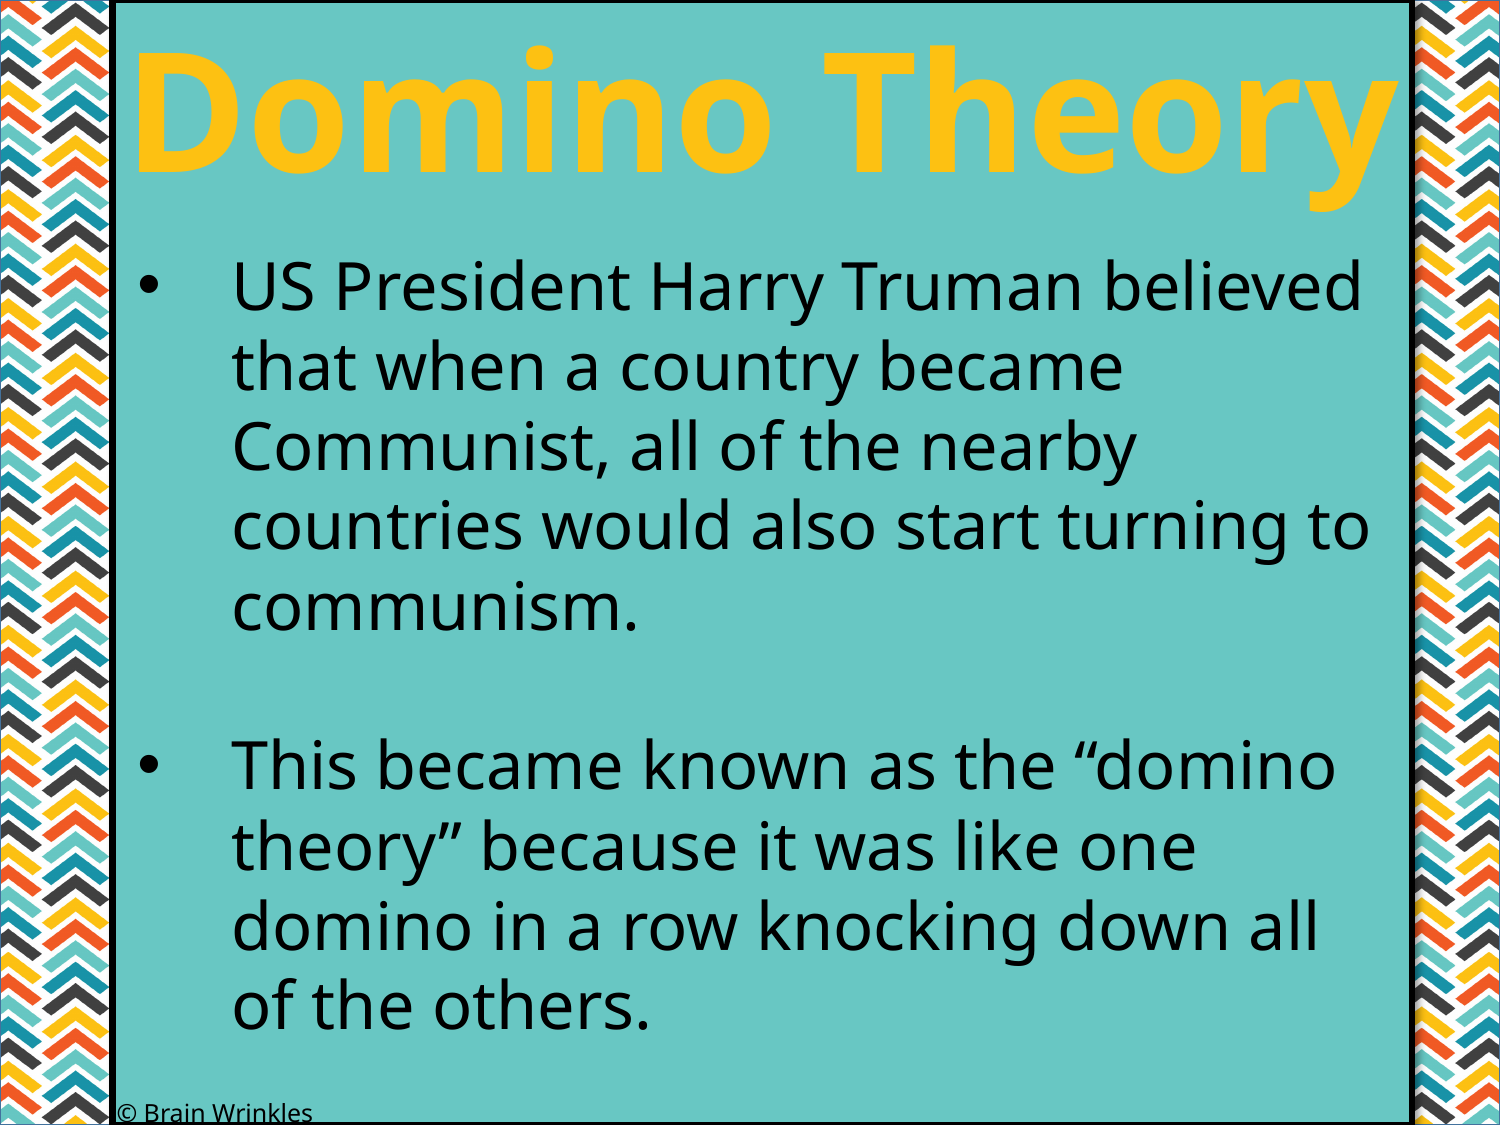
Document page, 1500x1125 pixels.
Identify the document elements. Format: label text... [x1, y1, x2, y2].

text_box Domino Theory [113, 0, 1412, 212]
text_box US President Harry Truman believed that when a country became Communist, all of the nearby countries would also start turning to communism. This became known as the “domino theory” because it was like one domino in a row knocking down all of the others. [122, 236, 1402, 1051]
text_box [1420, 0, 1500, 1125]
text_box [0, 0, 111, 1125]
text_box © Brain Wrinkles [101, 1090, 538, 1125]
text_box [111, 0, 1413, 1125]
